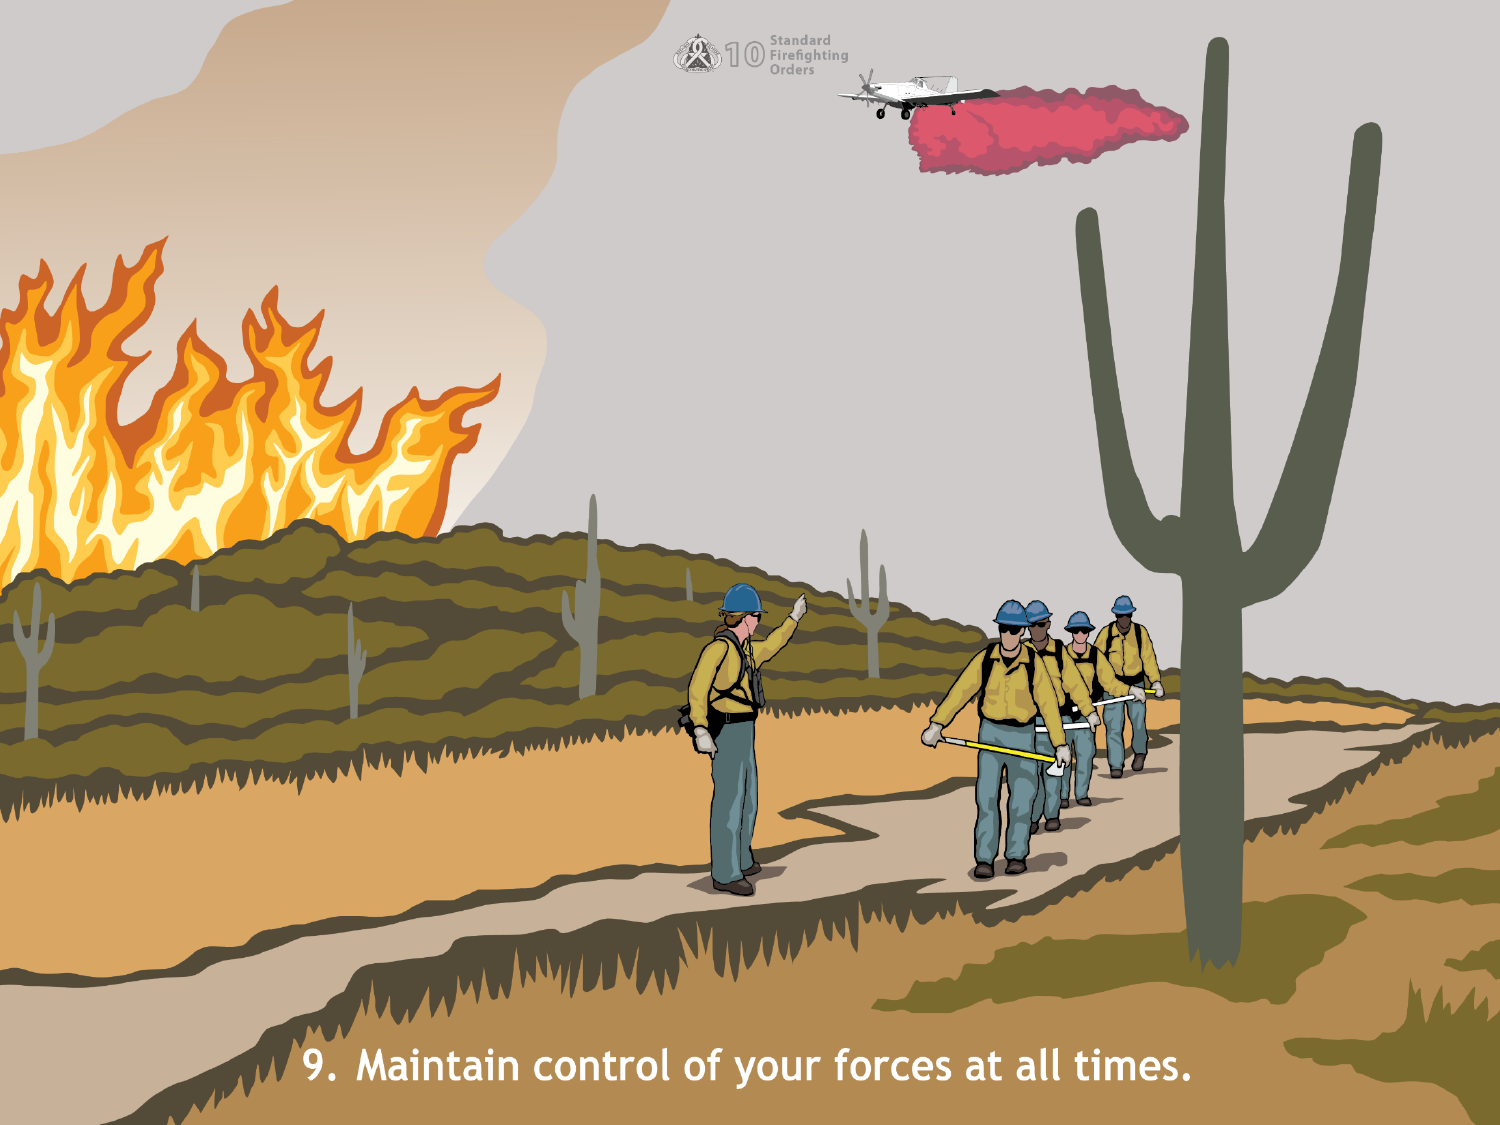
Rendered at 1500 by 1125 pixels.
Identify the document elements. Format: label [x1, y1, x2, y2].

list [0, 0, 1500, 1125]
